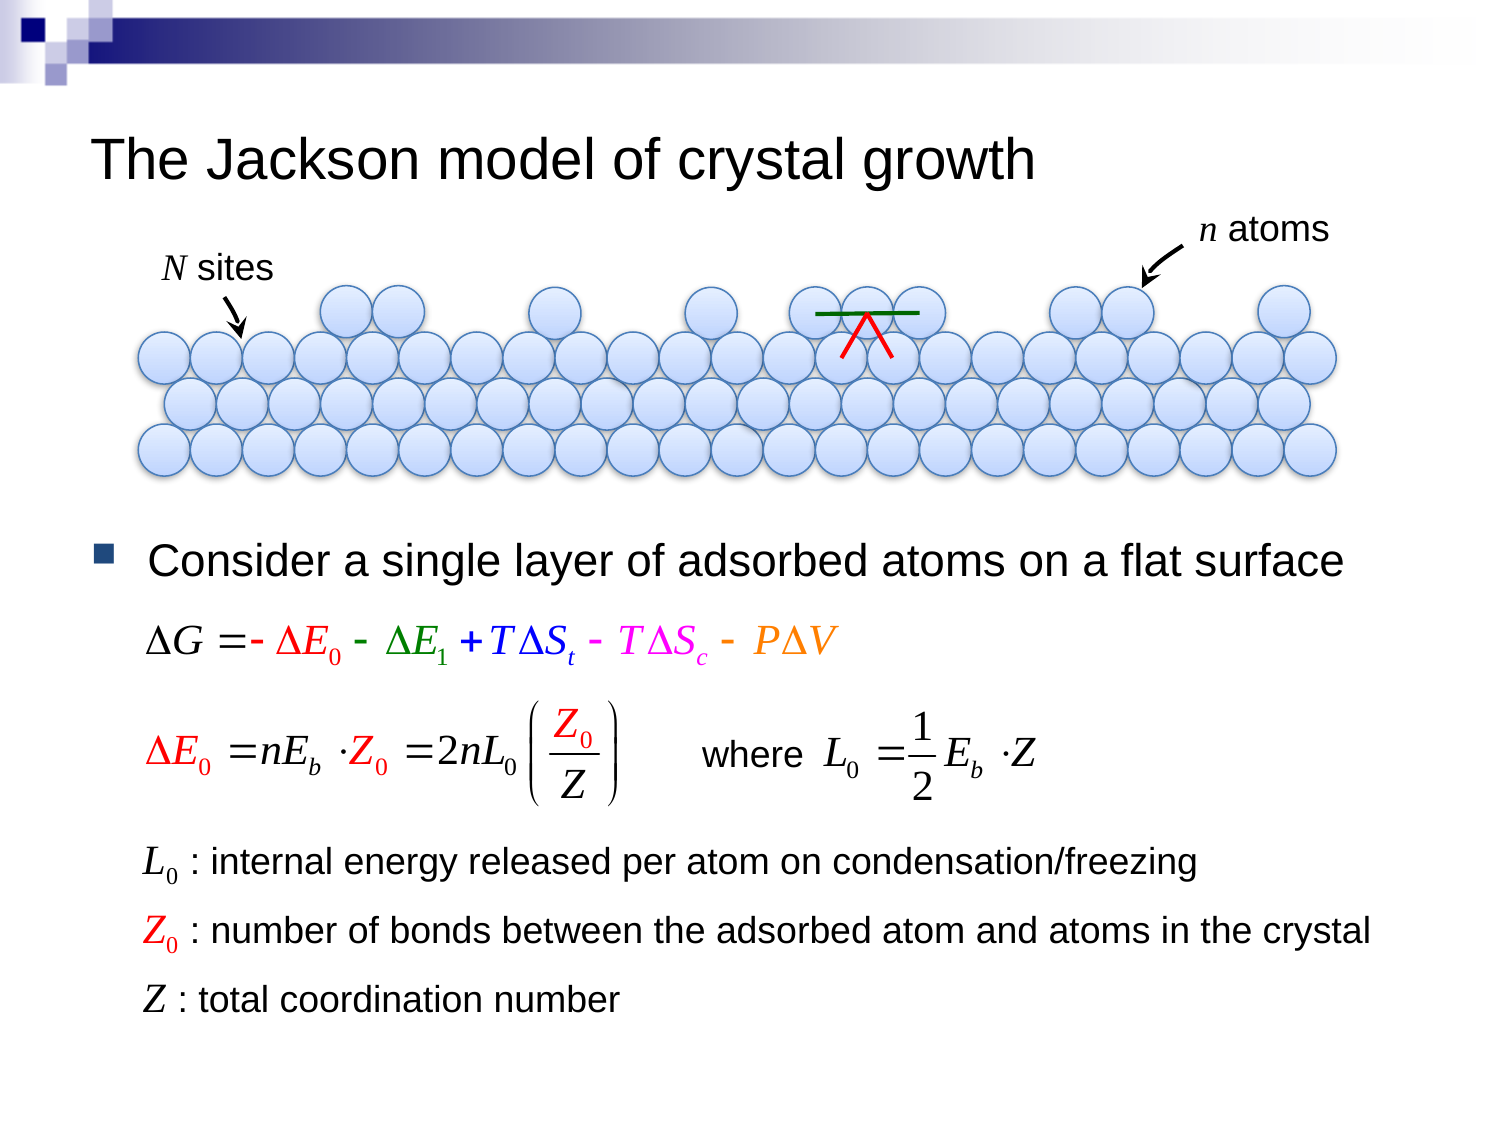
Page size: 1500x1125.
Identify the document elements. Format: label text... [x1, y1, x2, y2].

text_box [1153, 377, 1203, 431]
text_box [371, 377, 423, 431]
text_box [320, 285, 1311, 340]
text_box [450, 349, 500, 385]
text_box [138, 693, 632, 816]
text_box [1179, 349, 1229, 385]
text_box [1074, 423, 1126, 477]
text_box [1022, 349, 1073, 385]
text_box [866, 423, 918, 477]
text_box [224, 297, 247, 339]
text_box [554, 423, 605, 477]
text_box [1127, 349, 1177, 385]
text_box [1101, 377, 1152, 431]
text_box [918, 423, 970, 477]
text_box [632, 377, 683, 431]
text_box [840, 377, 892, 431]
text_box [1127, 423, 1178, 477]
text_box [868, 349, 917, 385]
text_box [996, 377, 1048, 431]
text_box [502, 349, 552, 385]
text_box [345, 423, 397, 477]
text_box [293, 331, 344, 385]
text_box [293, 423, 345, 477]
text_box [658, 349, 708, 385]
text_box [762, 349, 812, 385]
text_box [319, 377, 371, 431]
text_box [215, 377, 267, 431]
text_box [1022, 423, 1074, 477]
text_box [841, 312, 893, 359]
text_box [189, 331, 241, 385]
text_box [423, 377, 475, 431]
text_box [189, 423, 241, 477]
text_box [814, 423, 866, 477]
text_box [1257, 377, 1311, 431]
text_box N sites [146, 235, 290, 296]
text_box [137, 611, 849, 677]
text_box [658, 423, 709, 477]
title The Jackson model of crystal growth [74, 74, 1413, 238]
text_box [450, 423, 501, 477]
text_box [970, 423, 1022, 477]
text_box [1141, 195, 1347, 289]
text_box [397, 349, 448, 385]
text_box [137, 423, 189, 477]
text_box [163, 377, 215, 431]
text_box [1283, 331, 1337, 385]
text_box [502, 423, 553, 477]
list Consider a single layer of adsorbed atoms on a flat surface [75, 523, 1414, 999]
text_box [606, 423, 657, 477]
text_box [762, 423, 814, 477]
text_box [137, 331, 189, 385]
text_box [970, 349, 1021, 385]
text_box [580, 377, 630, 431]
text_box [1048, 377, 1100, 431]
text_box [814, 349, 864, 385]
text_box [1231, 423, 1282, 477]
text_box L0 : internal energy released per atom on condensation/freezing Z0 : number of bonds between the adsorbed atom and atoms in the crystal Z : total coordination number [127, 825, 1400, 1029]
text_box [267, 377, 319, 431]
text_box [1283, 423, 1337, 477]
text_box [241, 331, 293, 385]
text_box [684, 377, 735, 431]
text_box [788, 377, 840, 431]
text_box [815, 698, 1048, 811]
text_box [528, 377, 579, 431]
text_box [606, 349, 656, 385]
text_box [1231, 349, 1281, 385]
text_box [1179, 423, 1230, 477]
text_box [345, 349, 396, 385]
text_box [1205, 377, 1256, 431]
text_box [710, 349, 760, 385]
picture [0, 0, 1500, 1125]
text_box [918, 349, 969, 385]
text_box [241, 423, 293, 477]
text_box [944, 377, 996, 431]
text_box [476, 377, 527, 431]
text_box [736, 377, 788, 431]
text_box [710, 423, 760, 477]
text_box [892, 377, 944, 431]
text_box [554, 349, 604, 385]
text_box where [687, 723, 810, 783]
text_box [397, 423, 449, 477]
text_box [1074, 349, 1125, 385]
